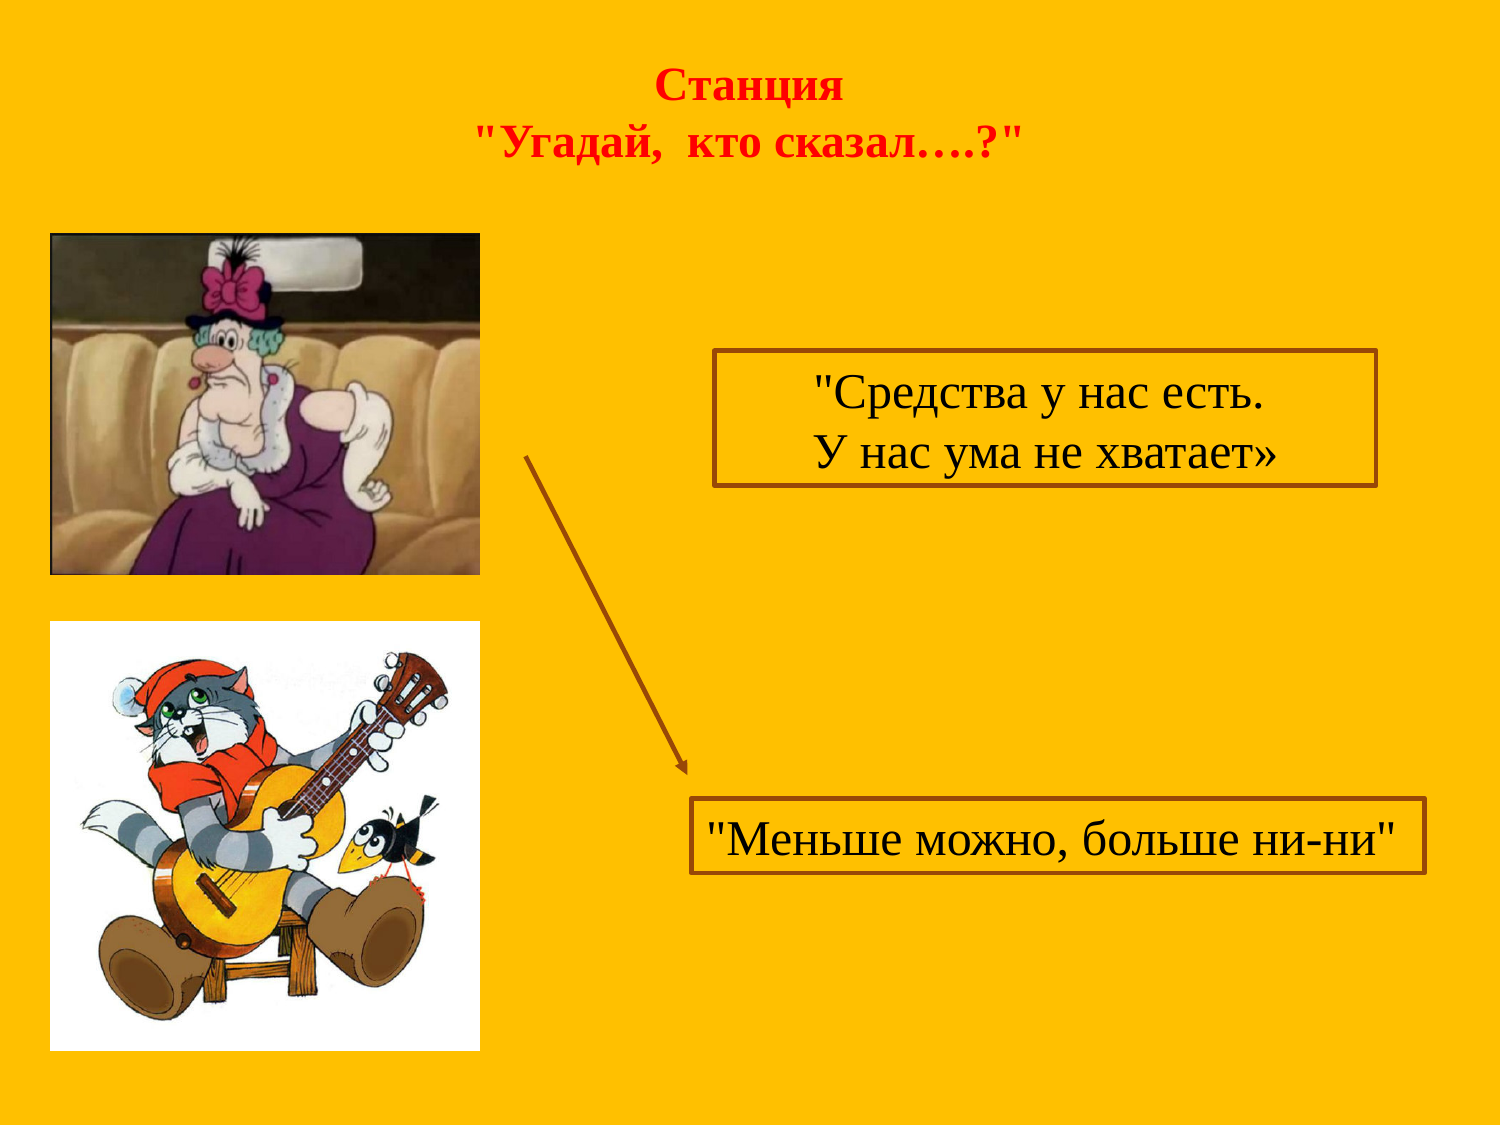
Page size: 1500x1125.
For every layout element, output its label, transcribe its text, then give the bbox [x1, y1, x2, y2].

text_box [525, 455, 688, 776]
text_box "Средства у нас есть. У нас ума не хватает» [714, 350, 1376, 486]
picture [49, 621, 480, 1051]
picture [49, 233, 480, 575]
title Станция "Угадай, кто сказал….?" [75, 45, 1425, 233]
text_box "Меньше можно, больше ни-ни" [691, 798, 1425, 873]
